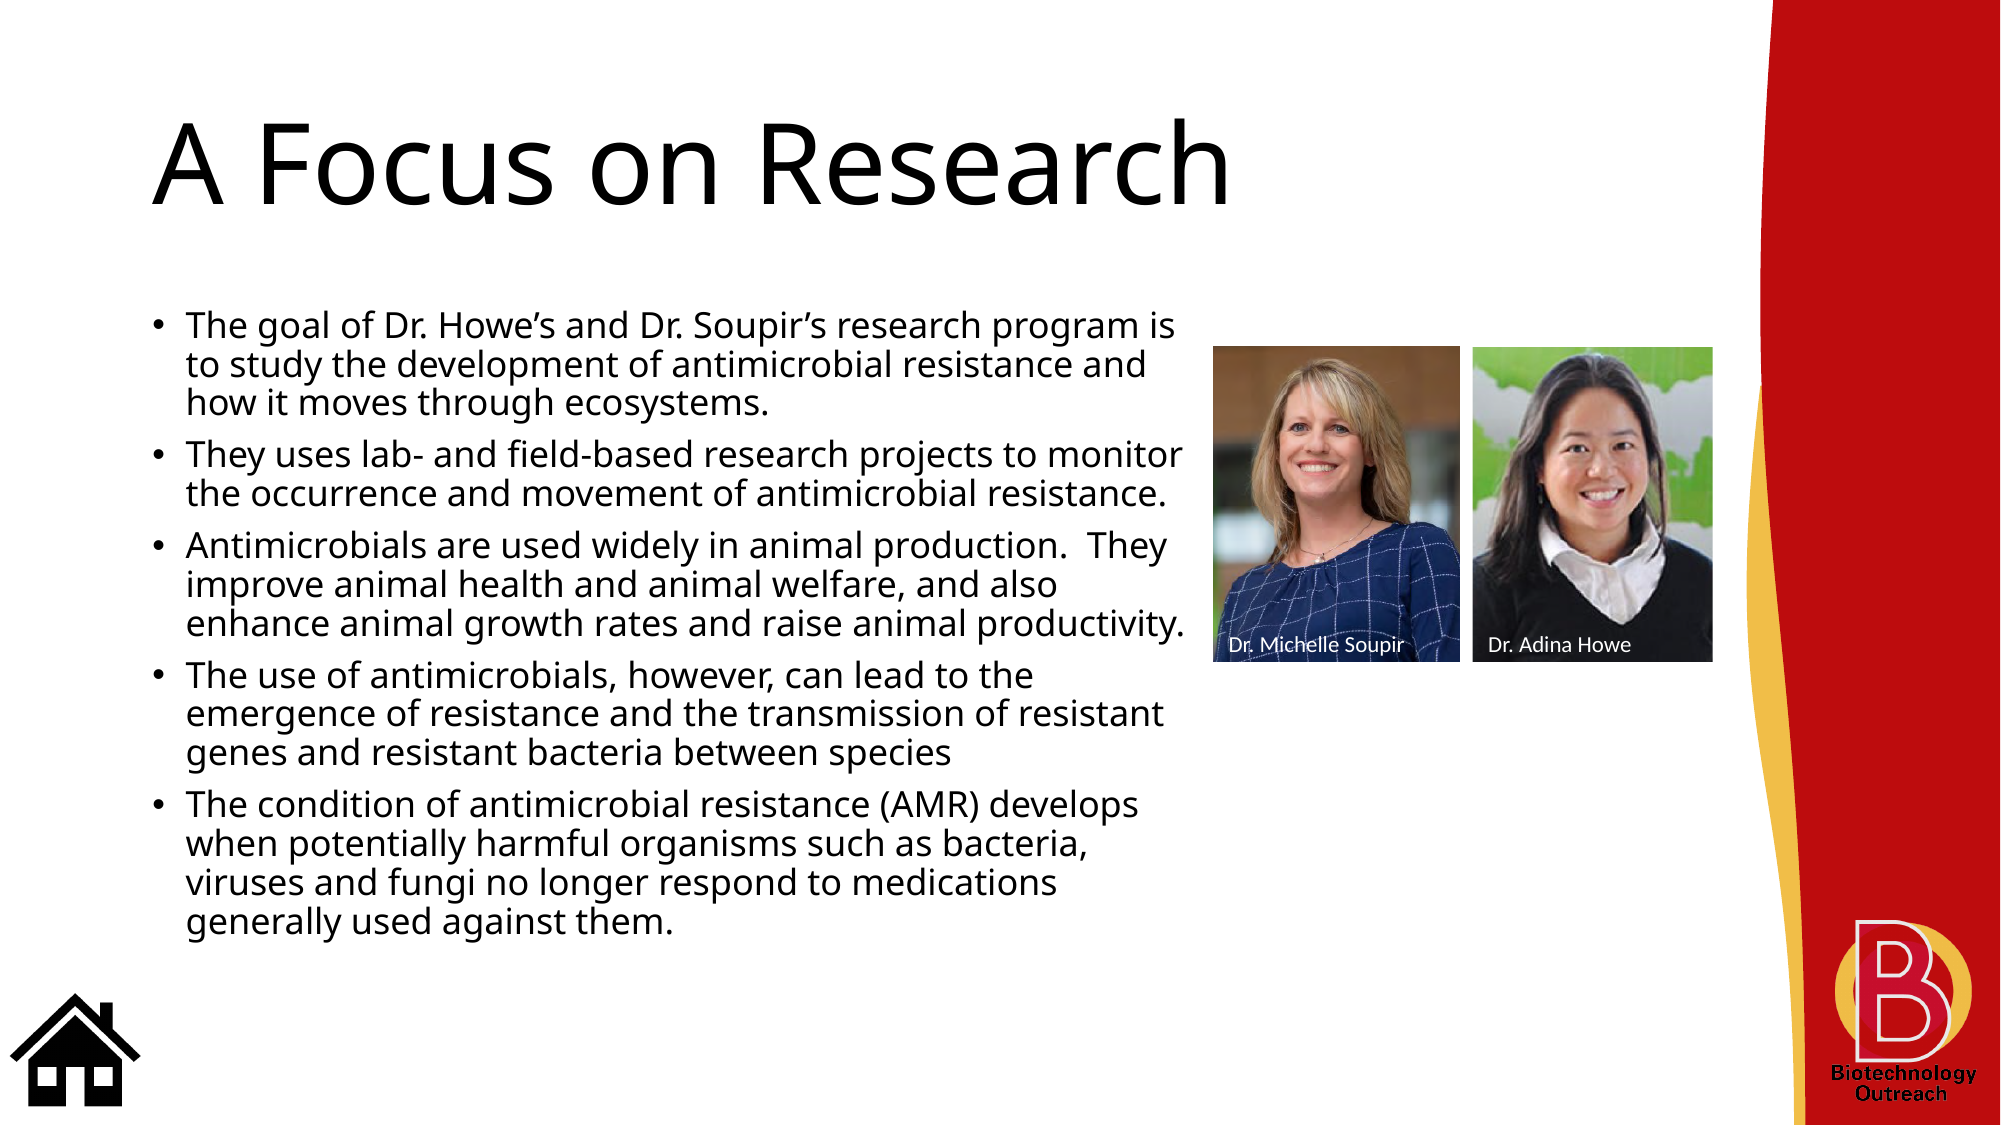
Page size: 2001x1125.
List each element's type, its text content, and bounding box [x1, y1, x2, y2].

picture [1830, 920, 1977, 1106]
list The goal of Dr. Howe’s and Dr. Soupir’s research program is to study the development of antimicrobial resistance and how it moves through ecosystems. They uses lab- and field-based research projects to monitor the occurrence and movement of antimicrobial resistance. Antimicrobials are used widely in animal production. They improve animal health and animal welfare, and also enhance animal growth rates and raise animal productivity. The use of antimicrobials, however, can lead to the emergence of resistance and the transmission of resistant genes and resistant bacteria between species The condition of antimicrobial resistance (AMR) develops when potentially harmful organisms such as bacteria, viruses and fungi no longer respond to medications generally used against them. [137, 299, 1208, 1014]
picture [1472, 346, 1713, 662]
text_box Dr. Michelle Soupir Dr. Adina Howe [1213, 620, 1652, 677]
picture [1213, 346, 1460, 662]
picture [0, 974, 150, 1125]
title A Focus on Research [137, 59, 1758, 278]
